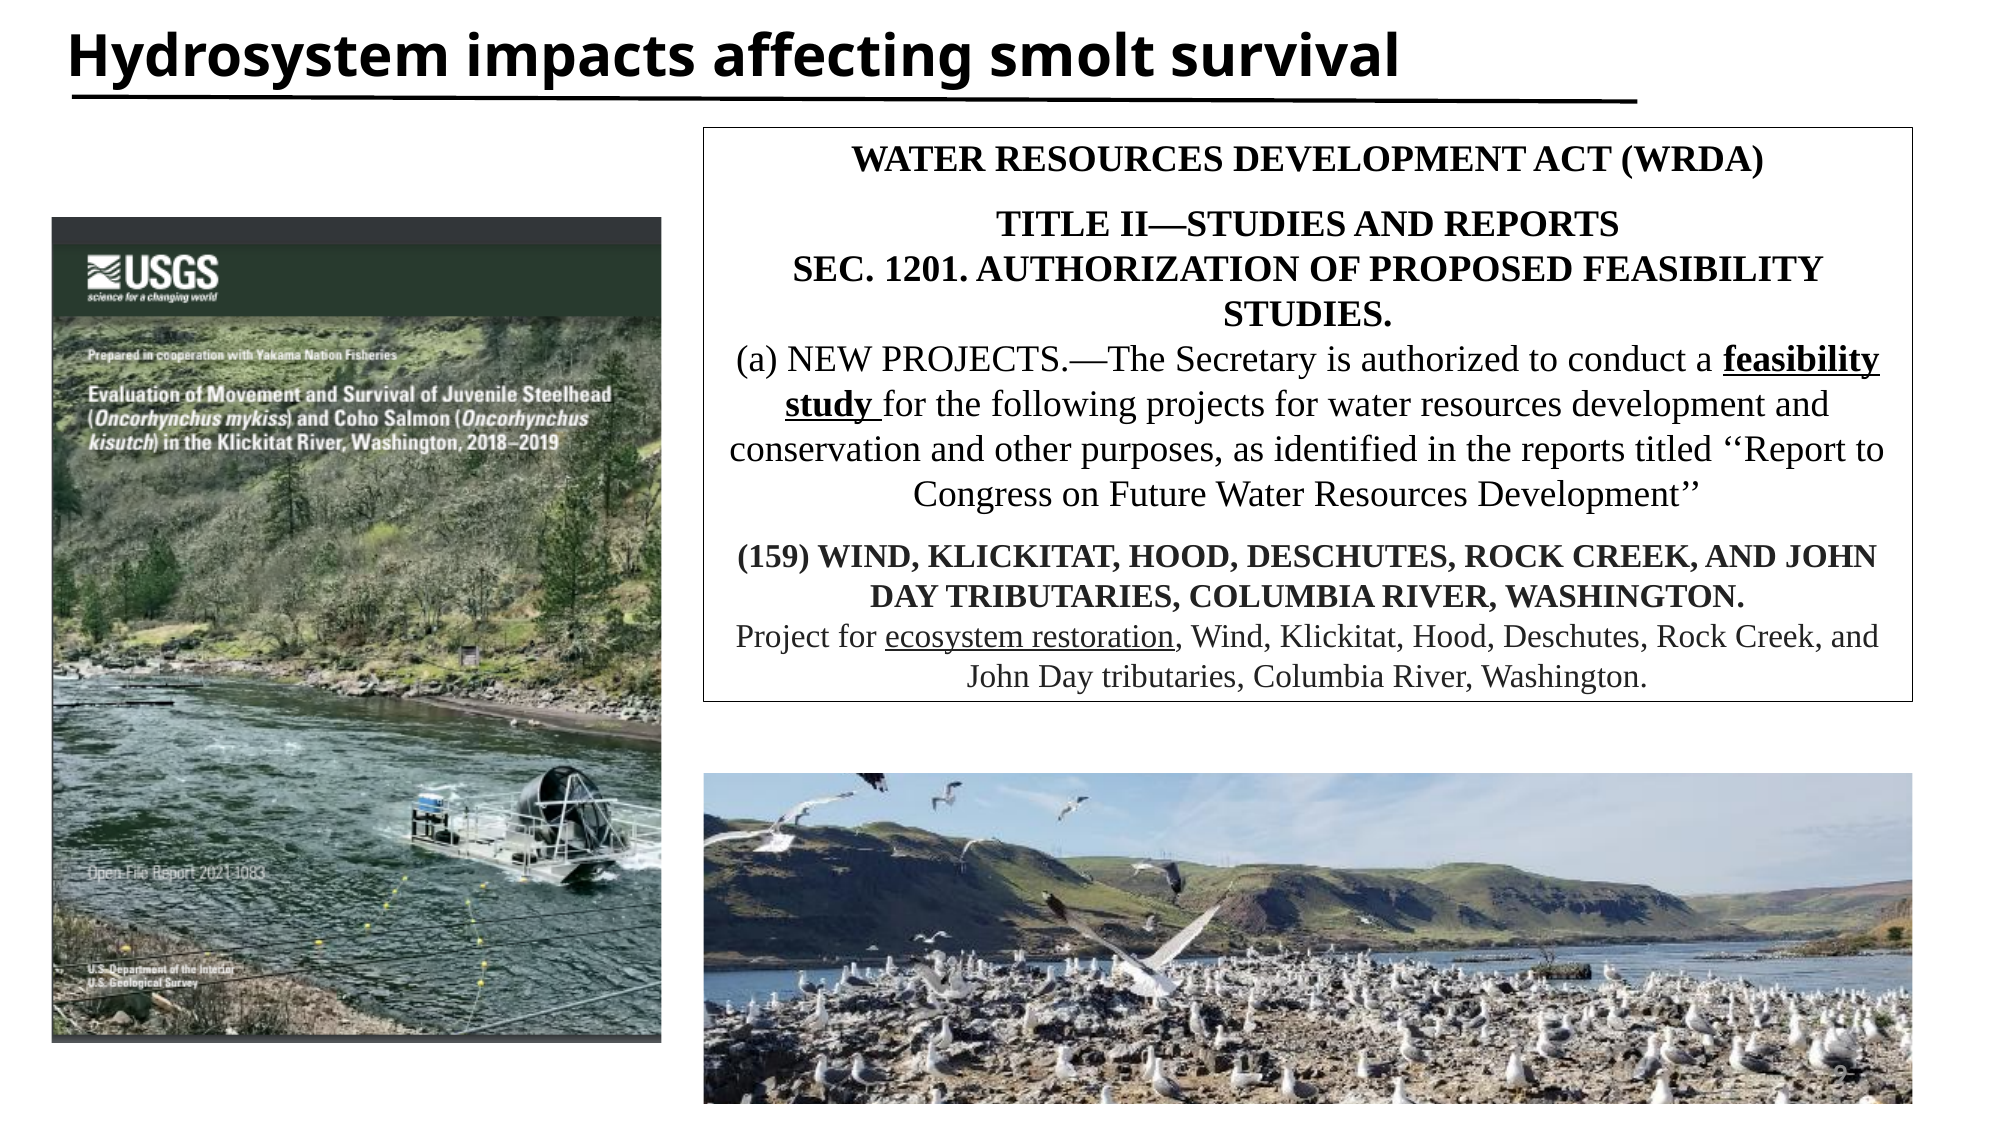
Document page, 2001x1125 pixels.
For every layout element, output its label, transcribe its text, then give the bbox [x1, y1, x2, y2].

picture [51, 217, 662, 1043]
text_box Hydrosystem impacts affecting smolt survival [51, 11, 1934, 195]
picture [703, 773, 1913, 1104]
text_box WATER RESOURCES DEVELOPMENT ACT (WRDA) TITLE II—STUDIES AND REPORTS SEC. 1201. AUTHORIZATION OF PROPOSED FEASIBILITY STUDIES. (a) NEW PROJECTS.—The Secretary is authorized to conduct a feasibility study for the following projects for water resources development and conservation and other purposes, as identified in the reports titled ‘‘Report to Congress on Future Water Resources Development’’ (159) WIND, KLICKITAT, HOOD, DESCHUTES, ROCK CREEK, AND JOHN DAY TRIBUTARIES, COLUMBIA RIVER, WASHINGTON. Project for ecosystem restoration, Wind, Klickitat, Hood, Deschutes, Rock Creek, and John Day tributaries, Columbia River, Washington. [703, 127, 1913, 702]
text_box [71, 96, 1638, 102]
